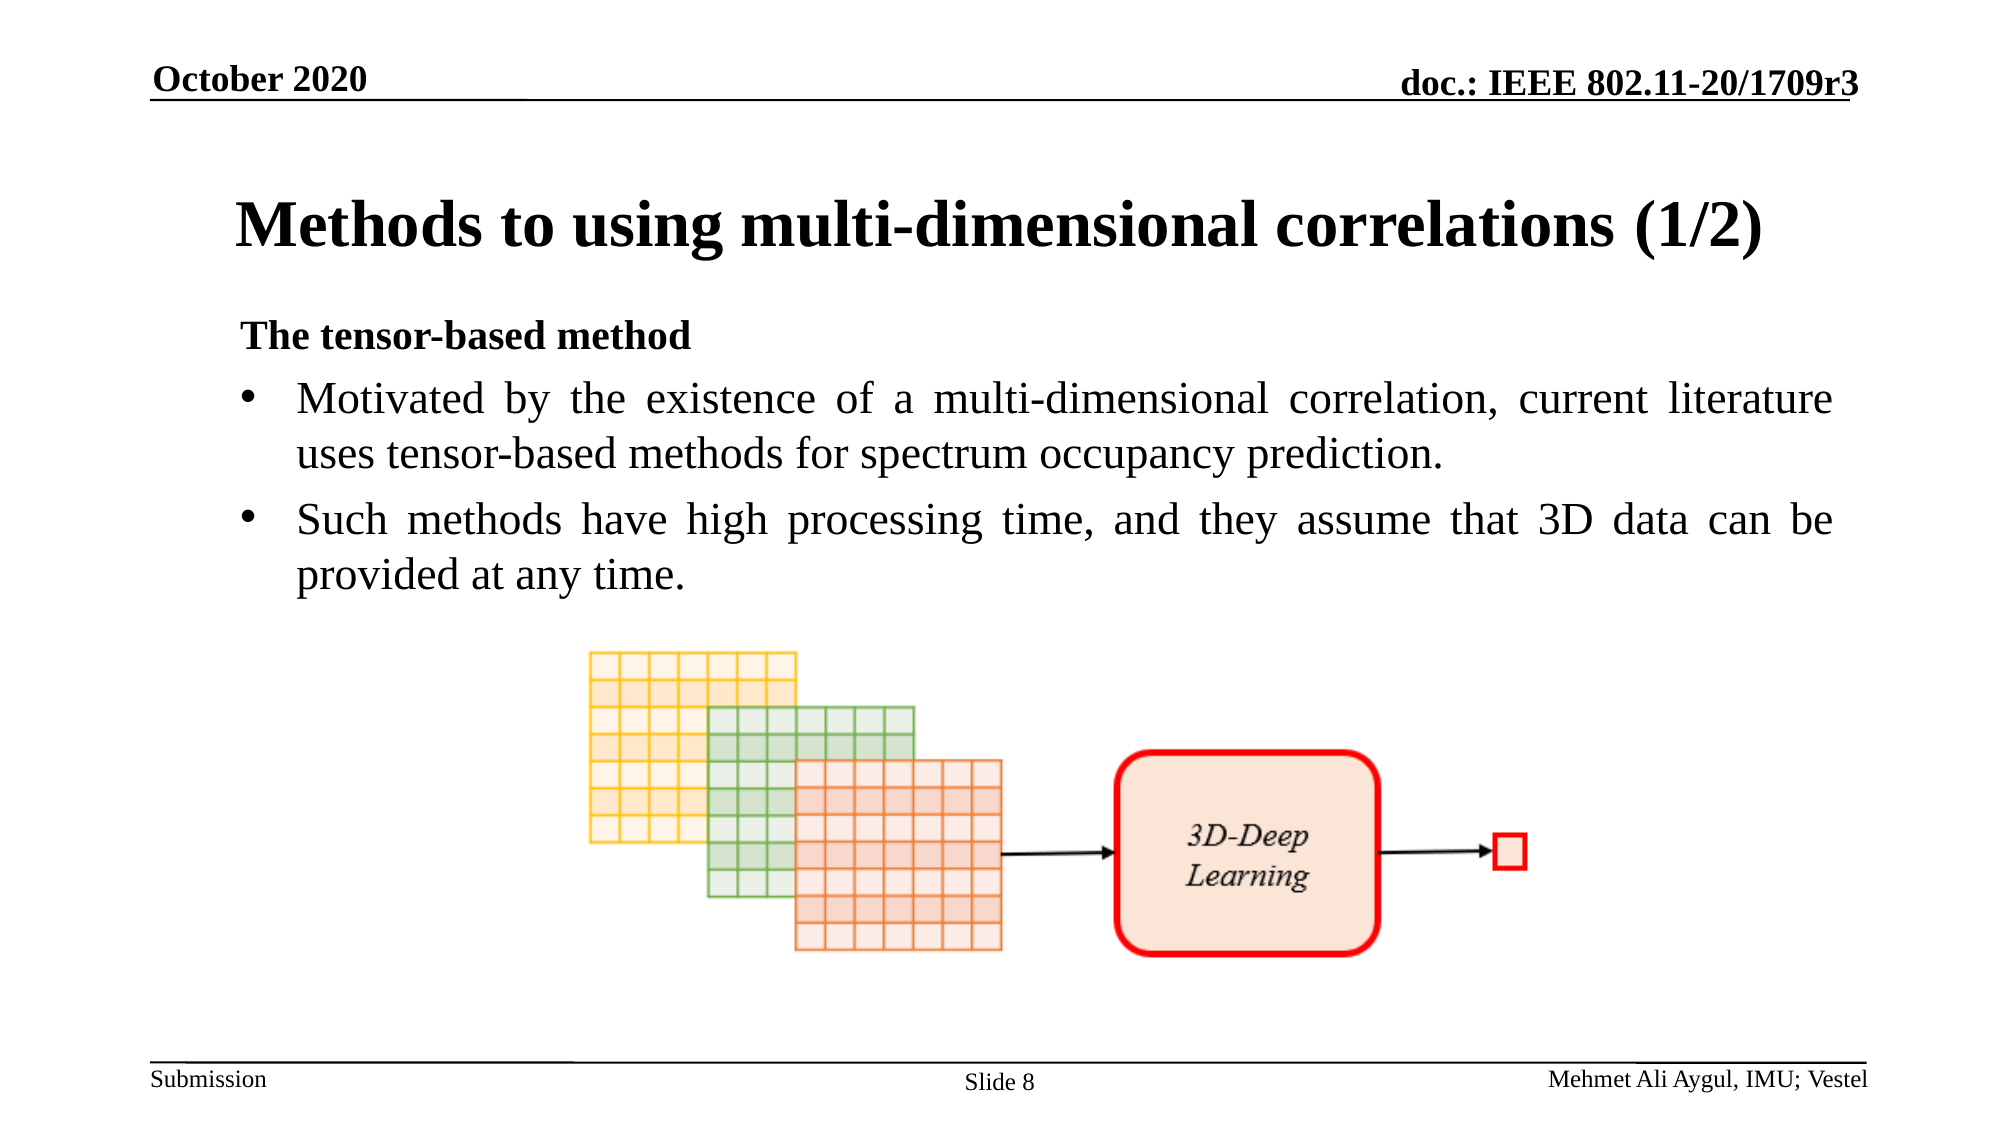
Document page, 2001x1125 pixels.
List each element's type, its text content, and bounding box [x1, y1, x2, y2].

slide_number Slide 8 [941, 1065, 1058, 1125]
footer Mehmet Ali Aygul, IMU; Vestel [1171, 1061, 1869, 1093]
title Methods to using multi-dimensional correlations (1/2) [149, 112, 1850, 288]
picture [558, 628, 1557, 1001]
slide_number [152, 54, 563, 100]
list The tensor-based method Motivated by the existence of a multi-dimensional correlation, current literature uses tensor-based methods for spectrum occupancy prediction. Such methods have high processing time, and they assume that 3D data can be provided at any time. [149, 299, 1850, 1004]
